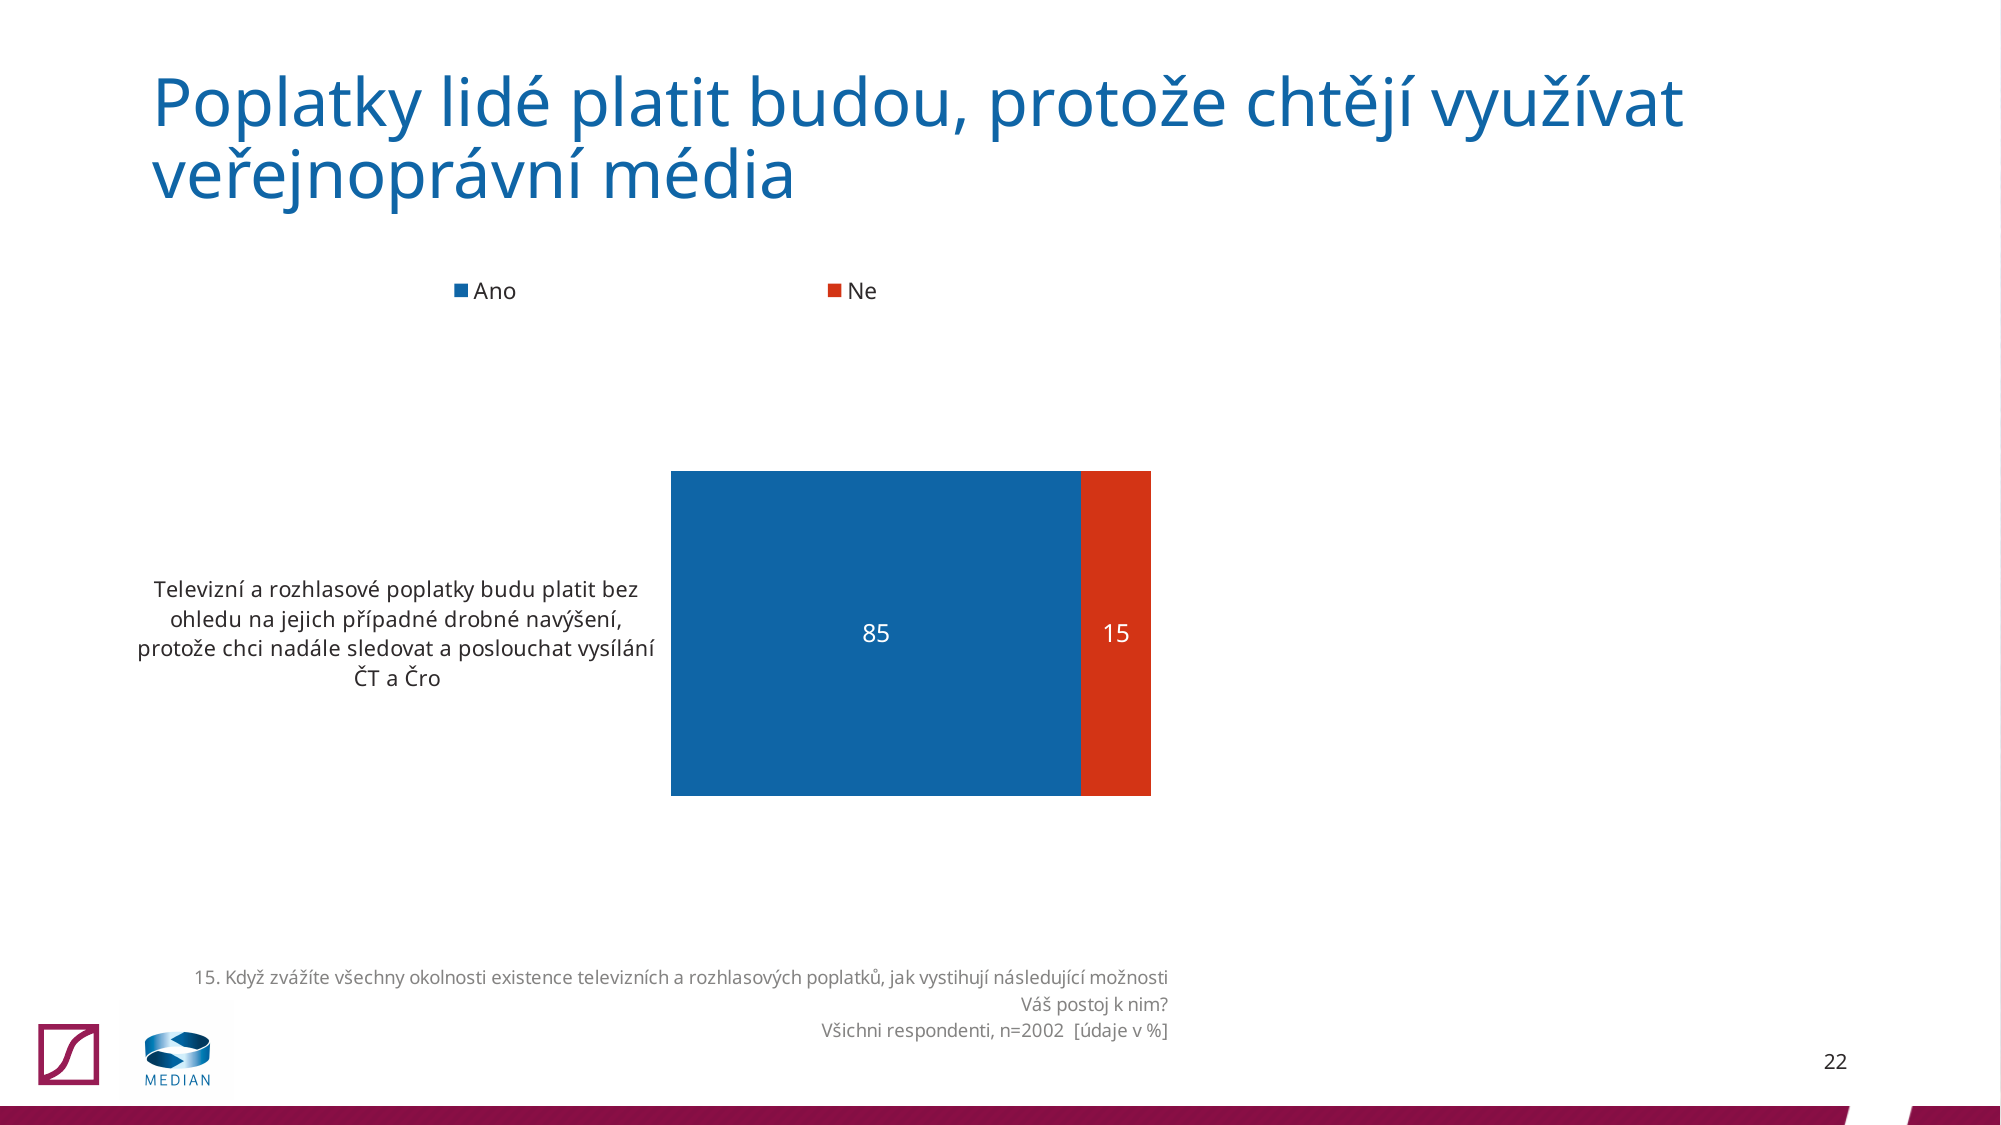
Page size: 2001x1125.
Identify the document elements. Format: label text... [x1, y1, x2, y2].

picture [119, 1000, 234, 1100]
slide_number 22 [1639, 1041, 1863, 1085]
chart [137, 239, 1183, 1043]
title Poplatky lidé platit budou, protože chtějí využívat veřejnoprávní média [137, 59, 1863, 222]
picture [0, 0, 2001, 1125]
